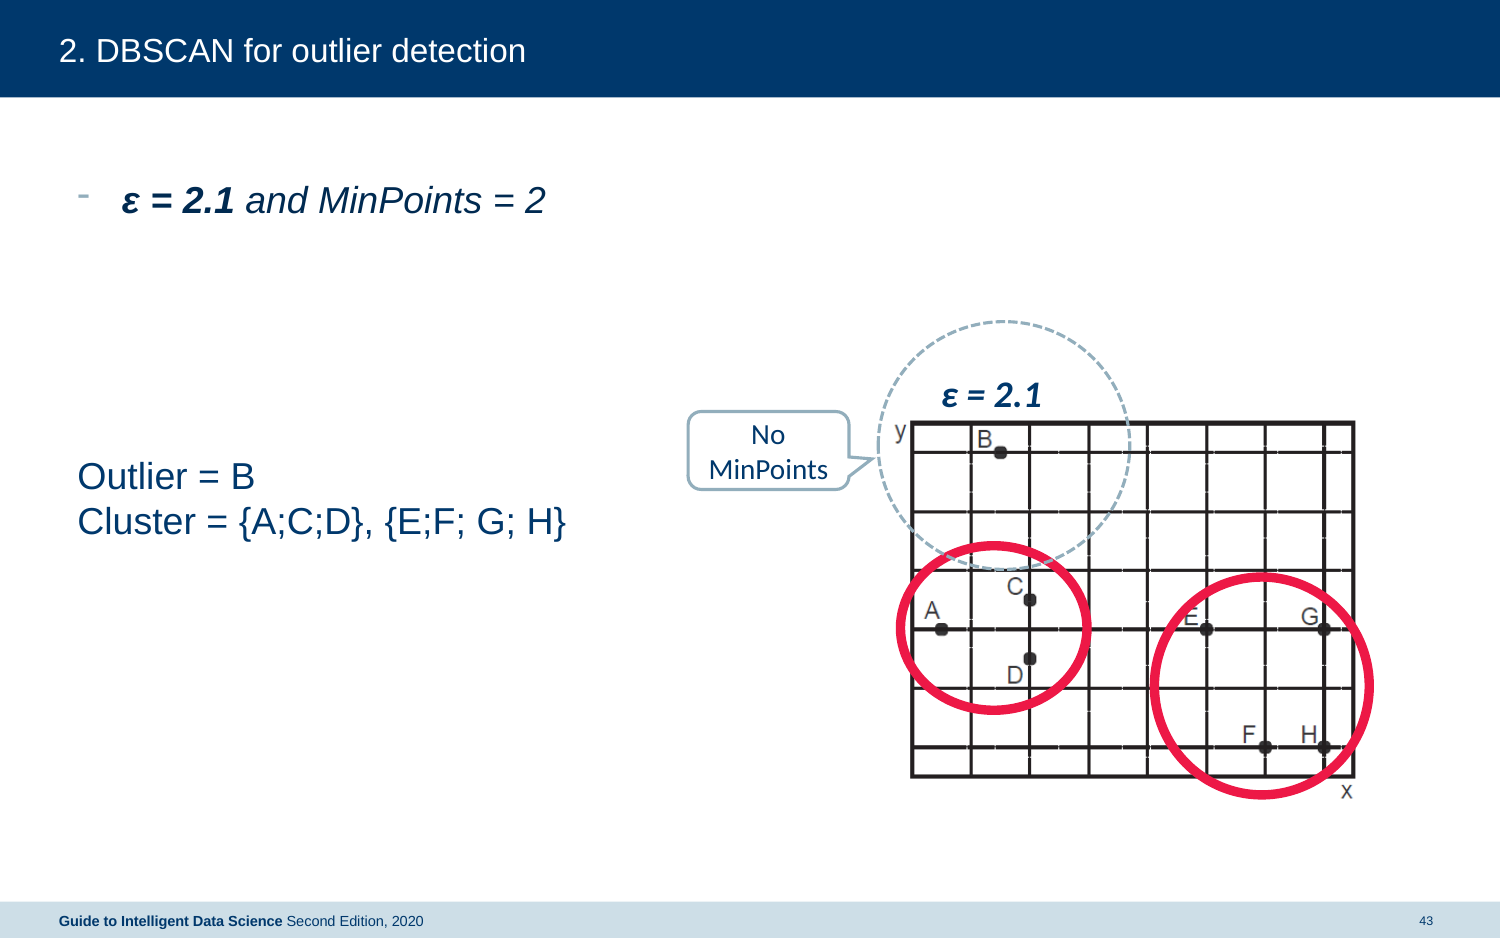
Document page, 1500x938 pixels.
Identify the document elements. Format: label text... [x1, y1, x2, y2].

text_box Outlier = B Cluster = {A;C;D}, {E;F; G; H} [62, 444, 730, 550]
text_box [877, 415, 881, 476]
text_box ε = 2.1 [926, 362, 1076, 407]
list ε = 2.1 and MinPoints = 2 [77, 124, 1415, 274]
footer Guide to Intelligent Data Science Second Edition, 2020 [58, 900, 717, 938]
slide_number 43 [1411, 900, 1442, 938]
text_box No MinPoints [686, 410, 875, 491]
text_box [883, 320, 1125, 407]
title 2. DBSCAN for outlier detection [58, 28, 1442, 70]
picture [881, 407, 1370, 811]
